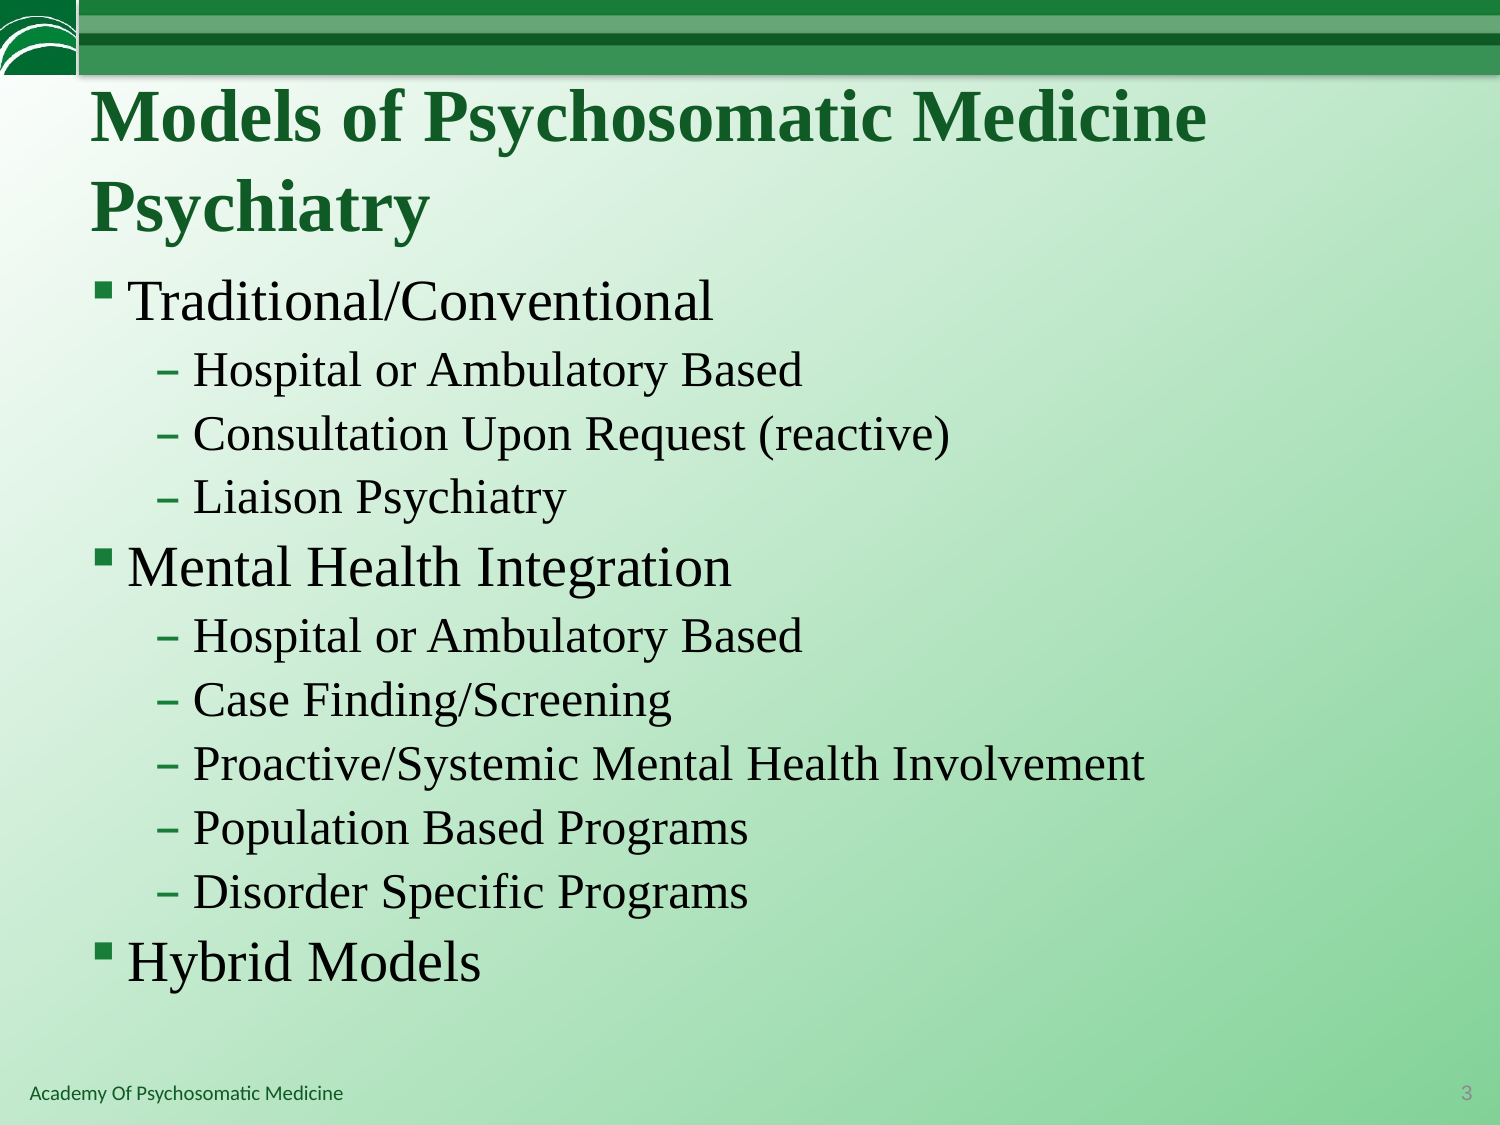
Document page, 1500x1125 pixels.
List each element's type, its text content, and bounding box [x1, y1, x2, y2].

slide_number 3 [1427, 1062, 1488, 1122]
list Traditional/Conventional Hospital or Ambulatory Based Consultation Upon Request (reactive) Liaison Psychiatry Mental Health Integration Hospital or Ambulatory Based Case Finding/Screening Proactive/Systemic Mental Health Involvement Population Based Programs Disorder Specific Programs Hybrid Models [75, 262, 1425, 1005]
title Models of Psychosomatic Medicine Psychiatry [75, 62, 1425, 250]
picture [0, 0, 76, 75]
